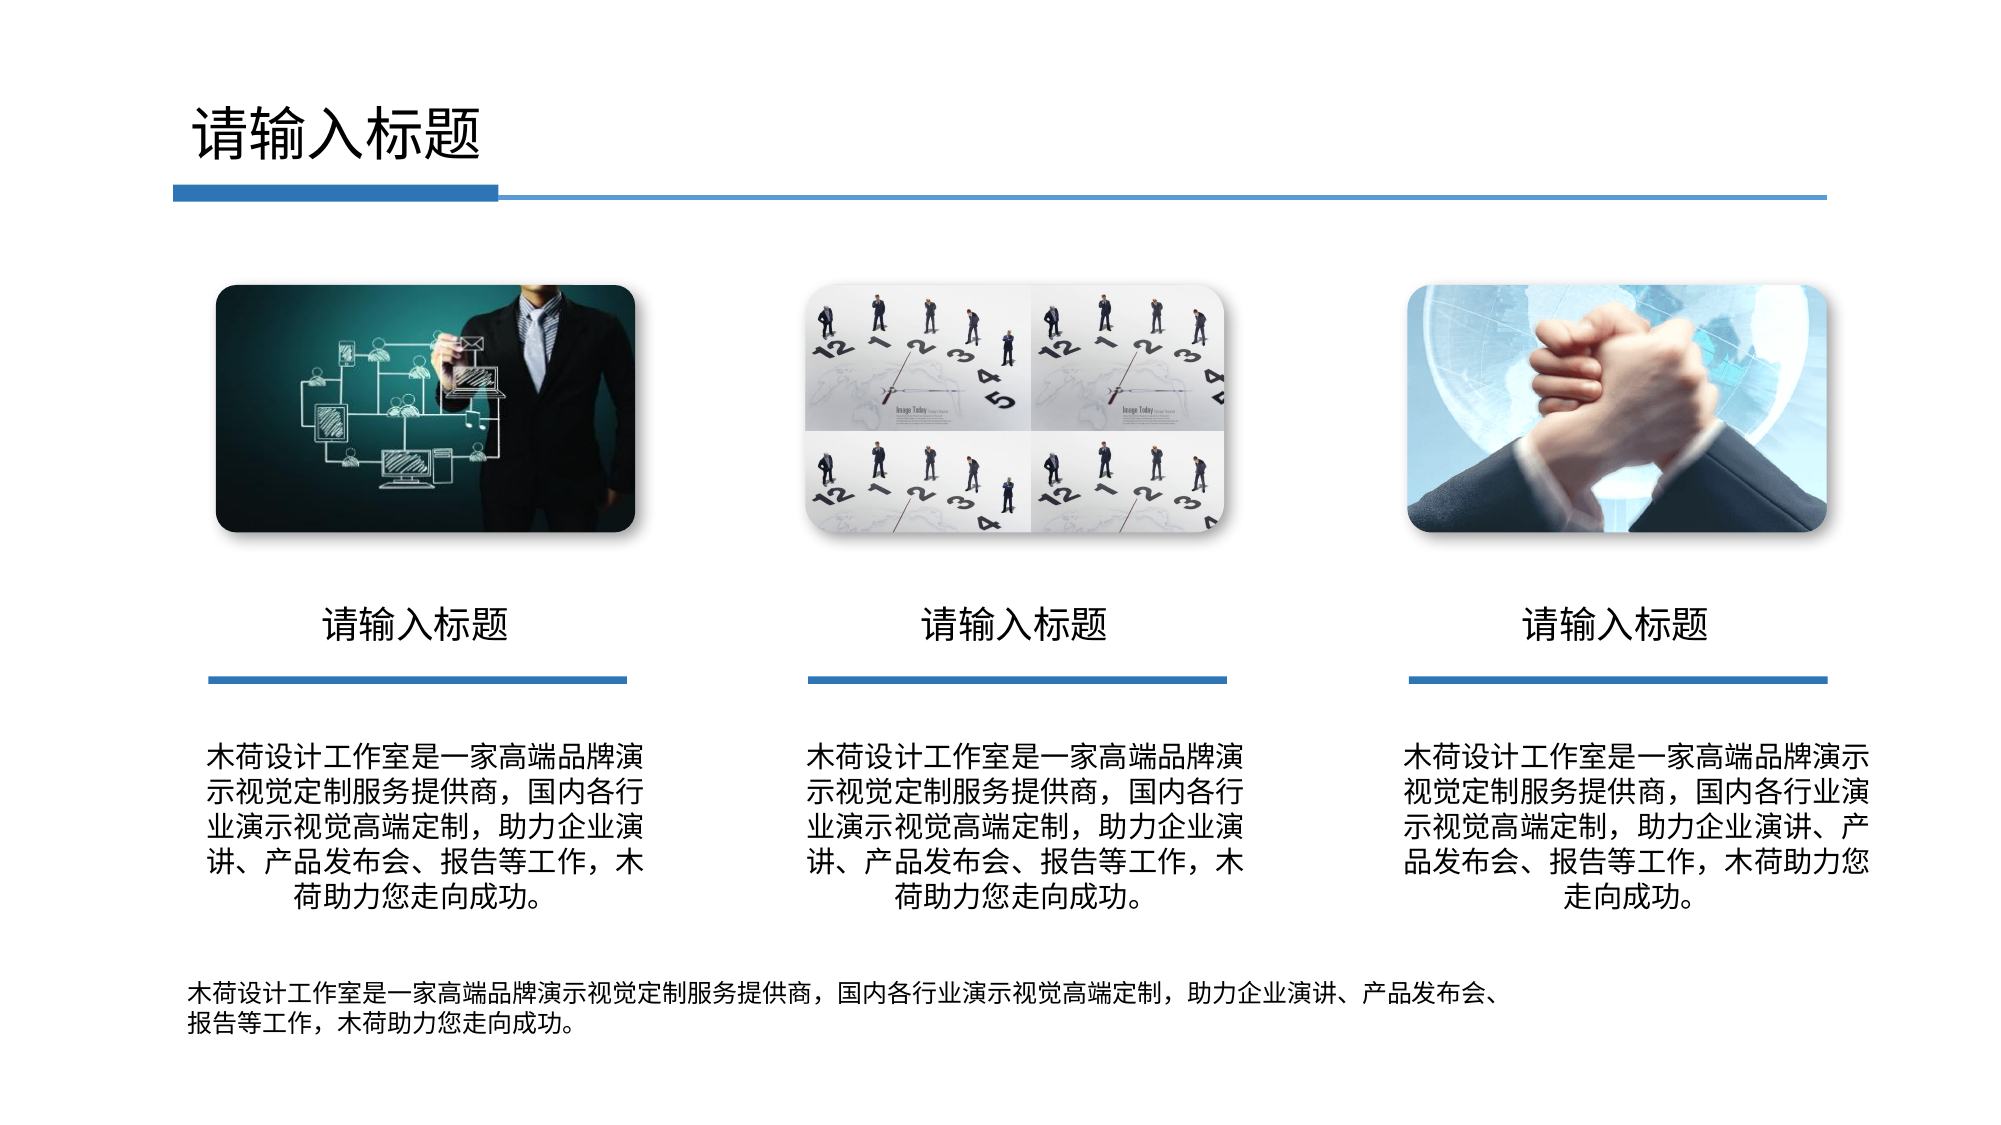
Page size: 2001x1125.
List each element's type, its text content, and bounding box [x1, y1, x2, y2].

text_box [777, 593, 1274, 923]
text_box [178, 593, 673, 923]
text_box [1378, 593, 1896, 923]
text_box 木荷设计工作室是一家高端品牌演示视觉定制服务提供商，国内各行业演示视觉高端定制，助力企业演讲、产品发布会、报告等工作，木荷助力您走向成功。 [173, 970, 1520, 1045]
text_box [804, 283, 1226, 534]
text_box [1406, 283, 1828, 534]
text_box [173, 184, 1827, 202]
text_box 请输入标题 [175, 90, 497, 175]
text_box [214, 283, 637, 534]
